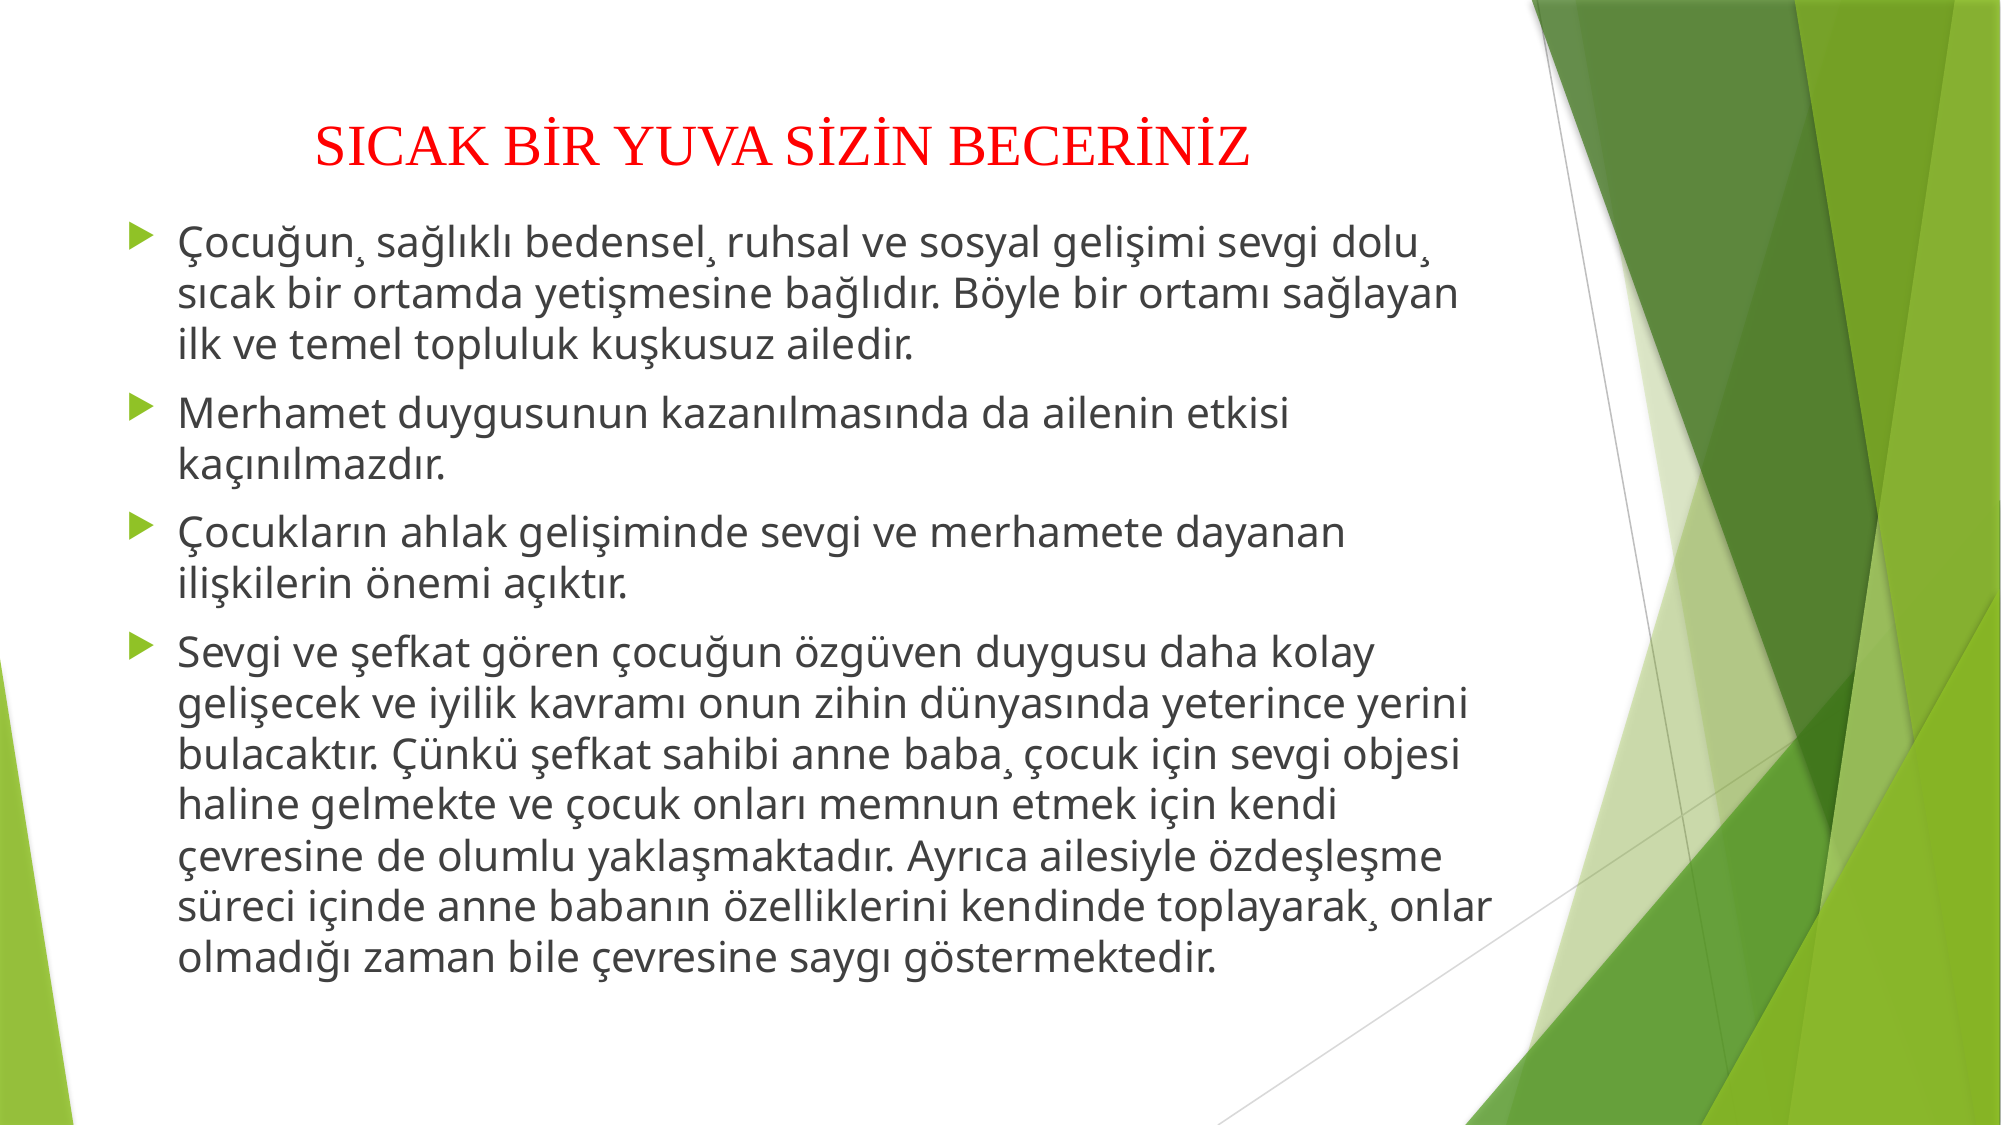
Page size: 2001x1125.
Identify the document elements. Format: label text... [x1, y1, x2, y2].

list Çocuğun¸ sağlıklı bedensel¸ ruhsal ve sosyal gelişimi sevgi dolu¸ sıcak bir ortamda yetişmesine bağlıdır. Böyle bir ortamı sağlayan ilk ve temel topluluk kuşkusuz ailedir. Merhamet duygusunun kazanılmasında da ailenin etkisi kaçınılmazdır. Çocukların ahlak gelişiminde sevgi ve merhamete dayanan ilişkilerin önemi açıktır. Sevgi ve şefkat gören çocuğun özgüven duygusu daha kolay gelişecek ve iyilik kavramı onun zihin dünyasında yeterince yerini bulacaktır. Çünkü şefkat sahibi anne baba¸ çocuk için sevgi objesi haline gelmekte ve çocuk onları memnun etmek için kendi çevresine de olumlu yaklaşmaktadır. Ayrıca ailesiyle özdeşleşme süreci içinde anne babanın özelliklerini kendinde toplayarak¸ onlar olmadığı zaman bile çevresine saygı göstermektedir. [111, 207, 1522, 992]
title SICAK BİR YUVA SİZİN BECERİNİZ [111, 99, 1522, 193]
